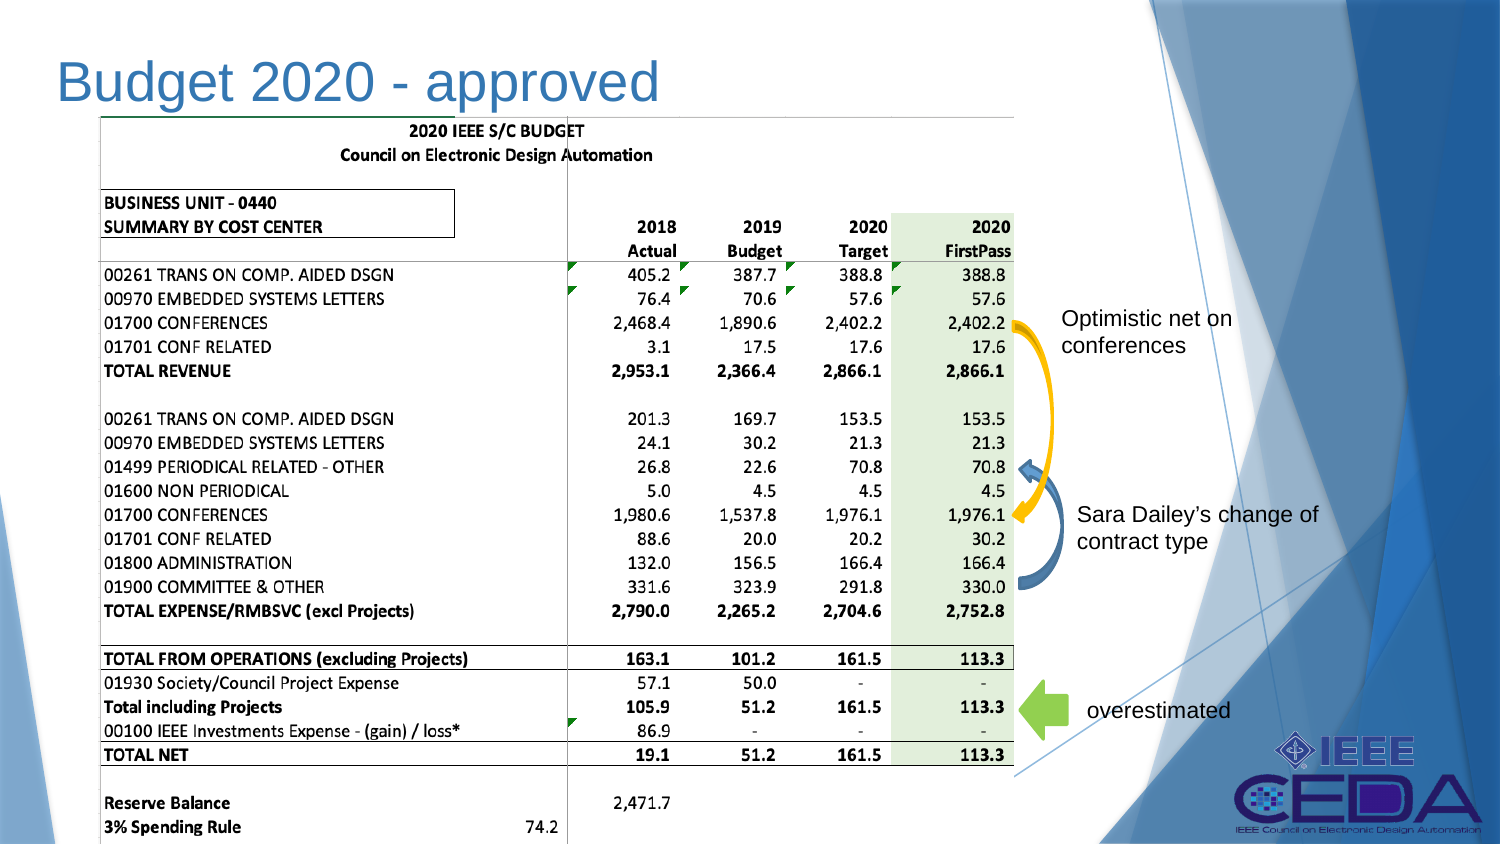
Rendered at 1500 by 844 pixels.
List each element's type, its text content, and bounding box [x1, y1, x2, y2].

text_box [1018, 679, 1069, 741]
text_box [1018, 320, 1054, 524]
text_box [1018, 476, 1062, 591]
picture [1234, 774, 1483, 834]
text_box Sara Dailey’s change of contract type [1062, 492, 1366, 562]
picture [98, 115, 1014, 844]
picture [1274, 728, 1415, 772]
text_box [1018, 459, 1043, 484]
text_box overestimated [1072, 688, 1252, 731]
title Budget 2020 - approved [44, 39, 1103, 119]
text_box Optimistic net on conferences [1046, 295, 1252, 366]
